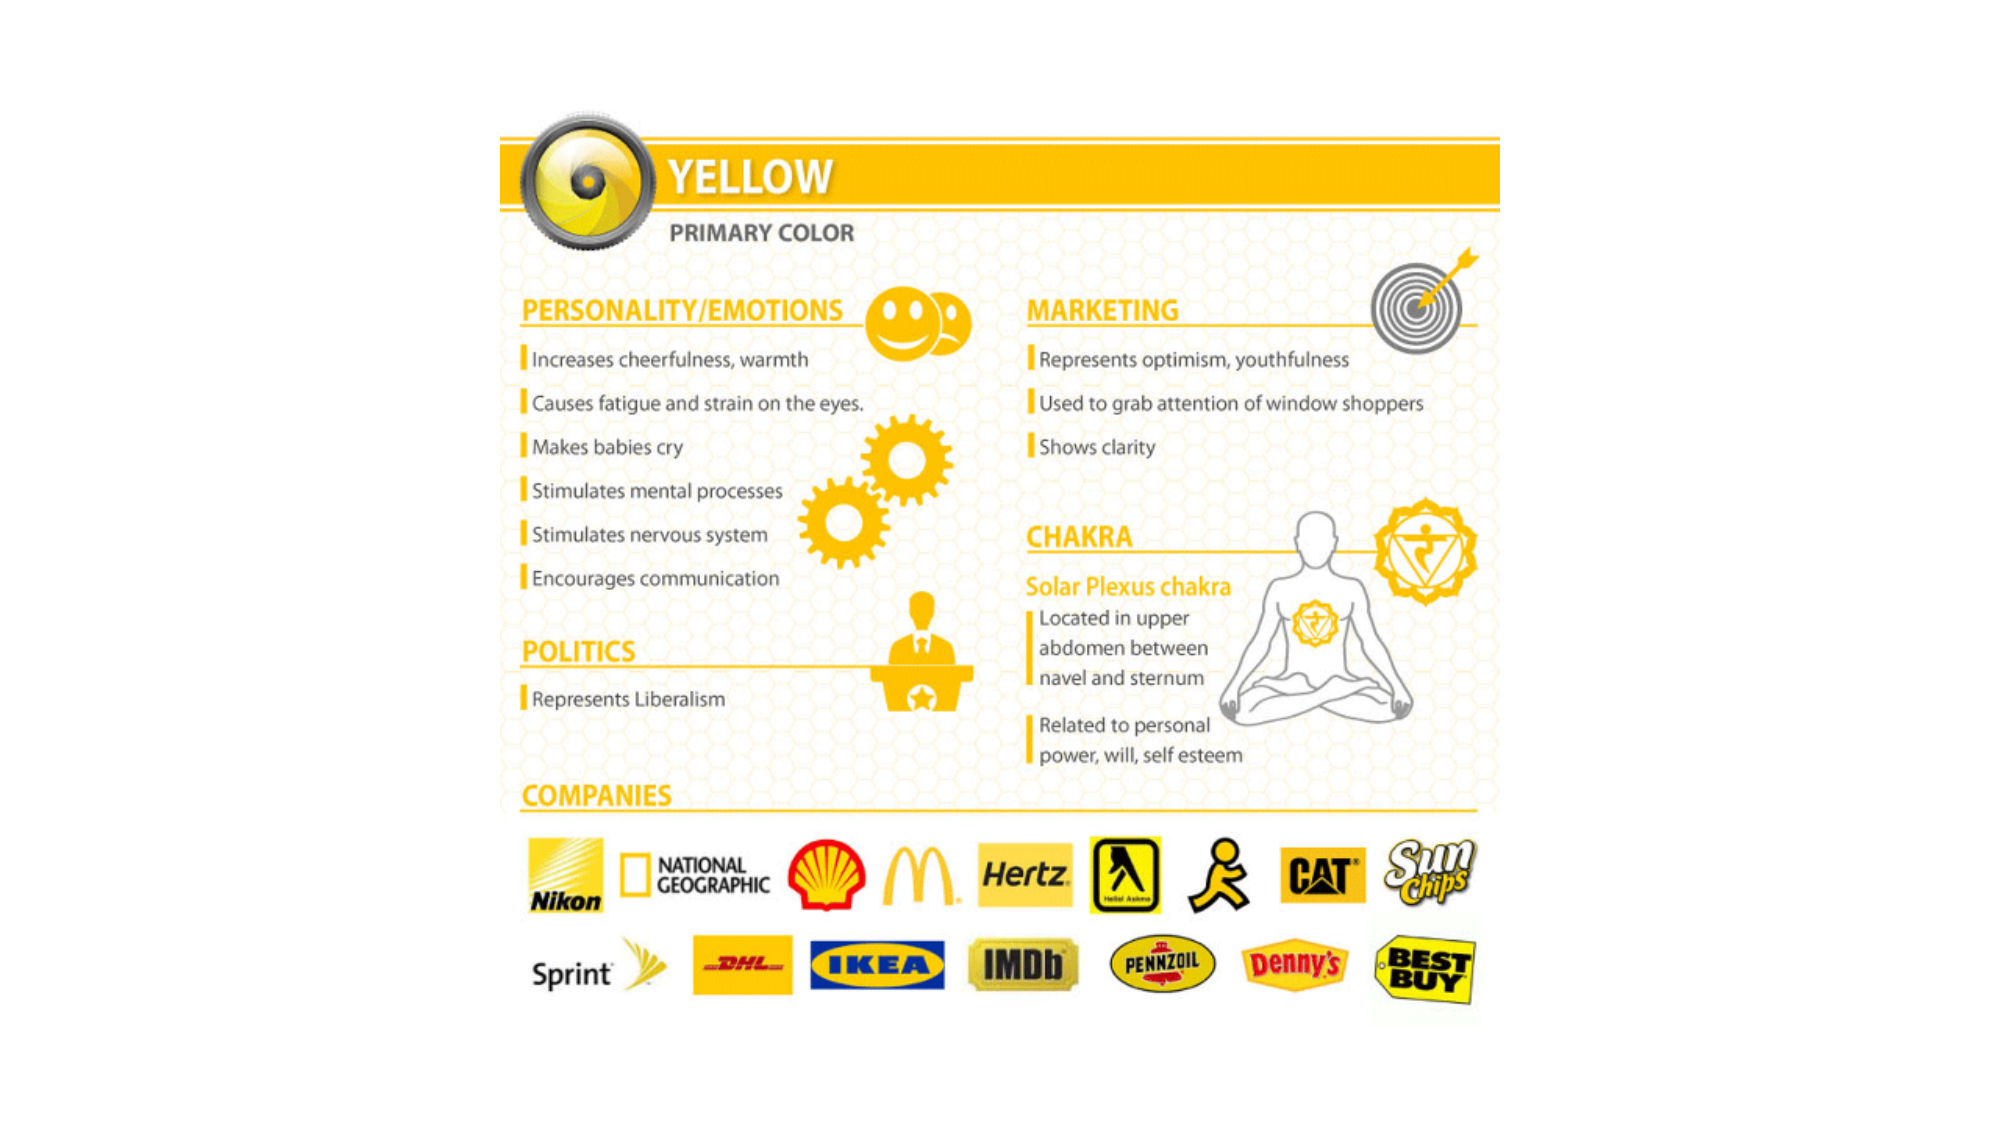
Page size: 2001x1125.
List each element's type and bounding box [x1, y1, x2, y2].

picture [499, 95, 1500, 1029]
